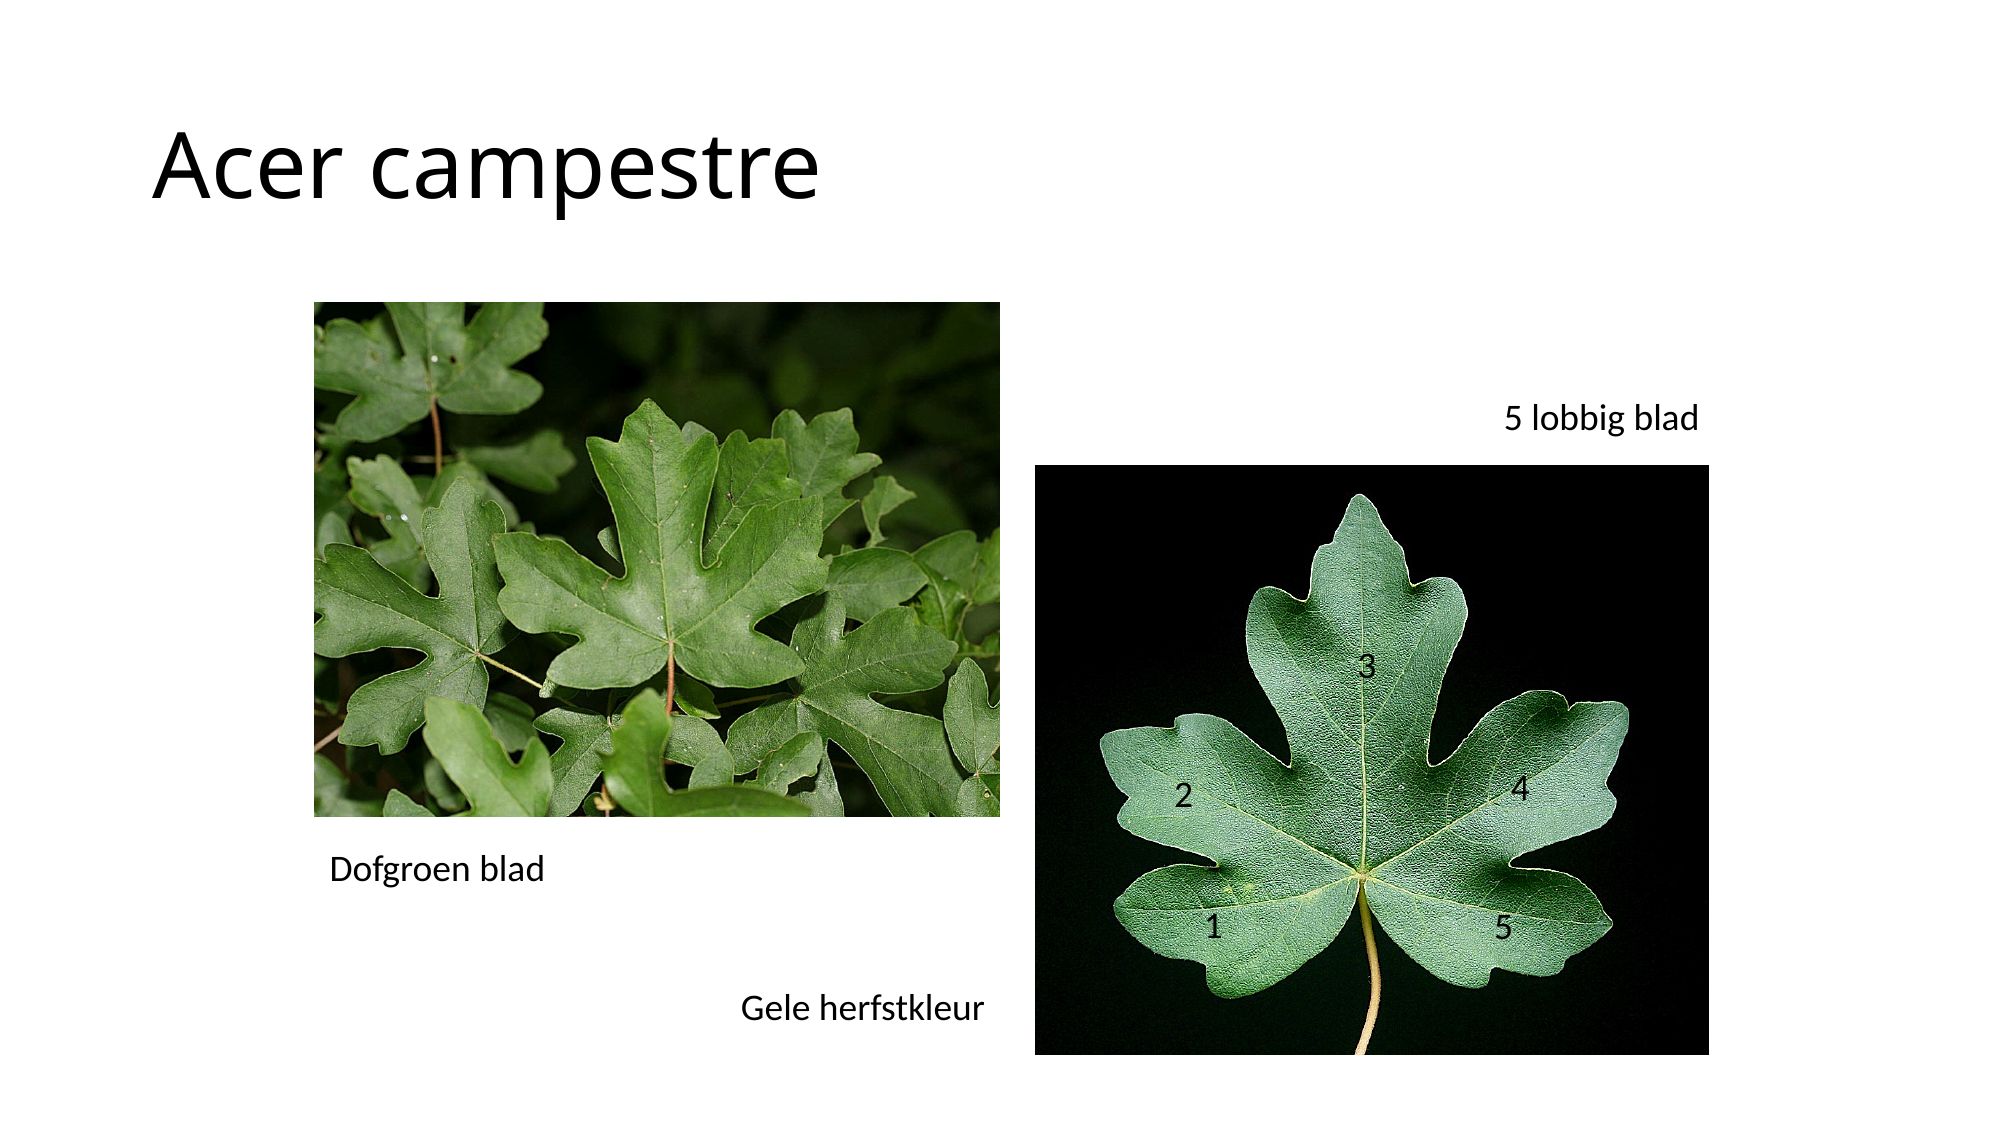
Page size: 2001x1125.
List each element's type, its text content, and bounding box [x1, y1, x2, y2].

text_box 5 lobbig blad [1029, 385, 1715, 446]
text_box Dofgroen blad [314, 836, 977, 897]
picture [1035, 465, 1709, 1055]
text_box Gele herfstkleur [586, 976, 1000, 1036]
title Acer campestre [137, 59, 1863, 278]
picture [314, 302, 1000, 817]
